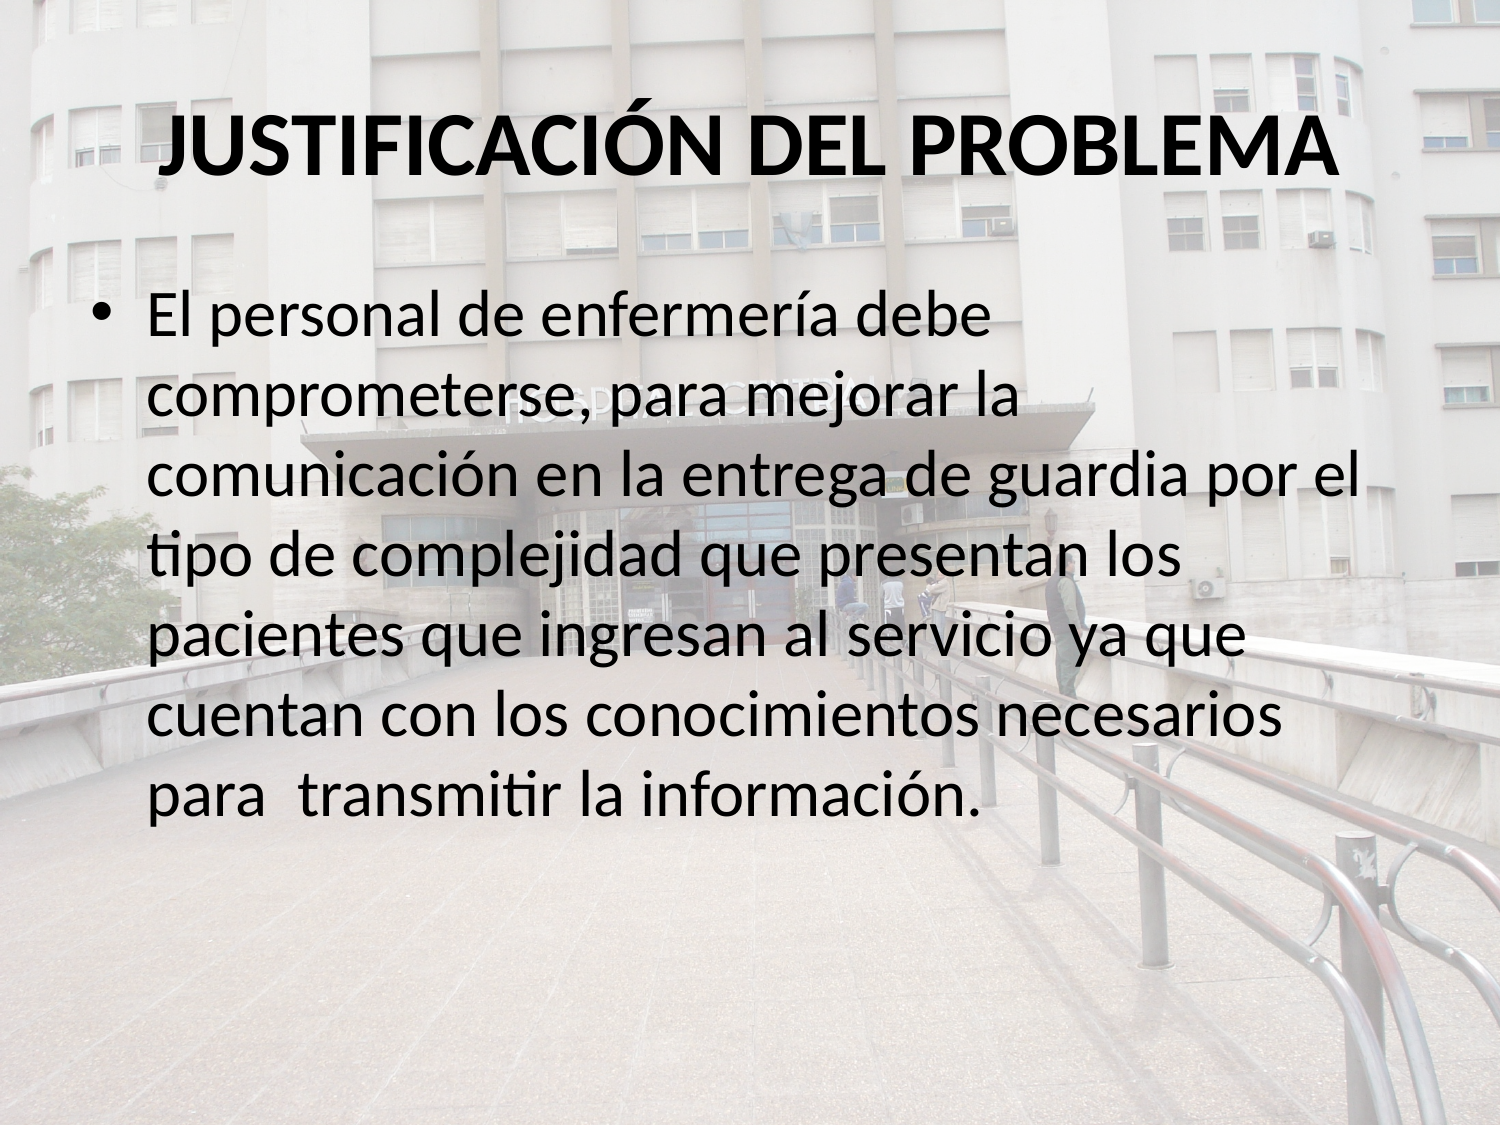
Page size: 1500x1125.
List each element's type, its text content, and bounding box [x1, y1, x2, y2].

title JUSTIFICACIÓN DEL PROBLEMA [75, 45, 1425, 233]
list El personal de enfermería debe comprometerse, para mejorar la comunicación en la entrega de guardia por el tipo de complejidad que presentan los pacientes que ingresan al servicio ya que cuentan con los conocimientos necesarios para transmitir la información. [75, 262, 1425, 1005]
